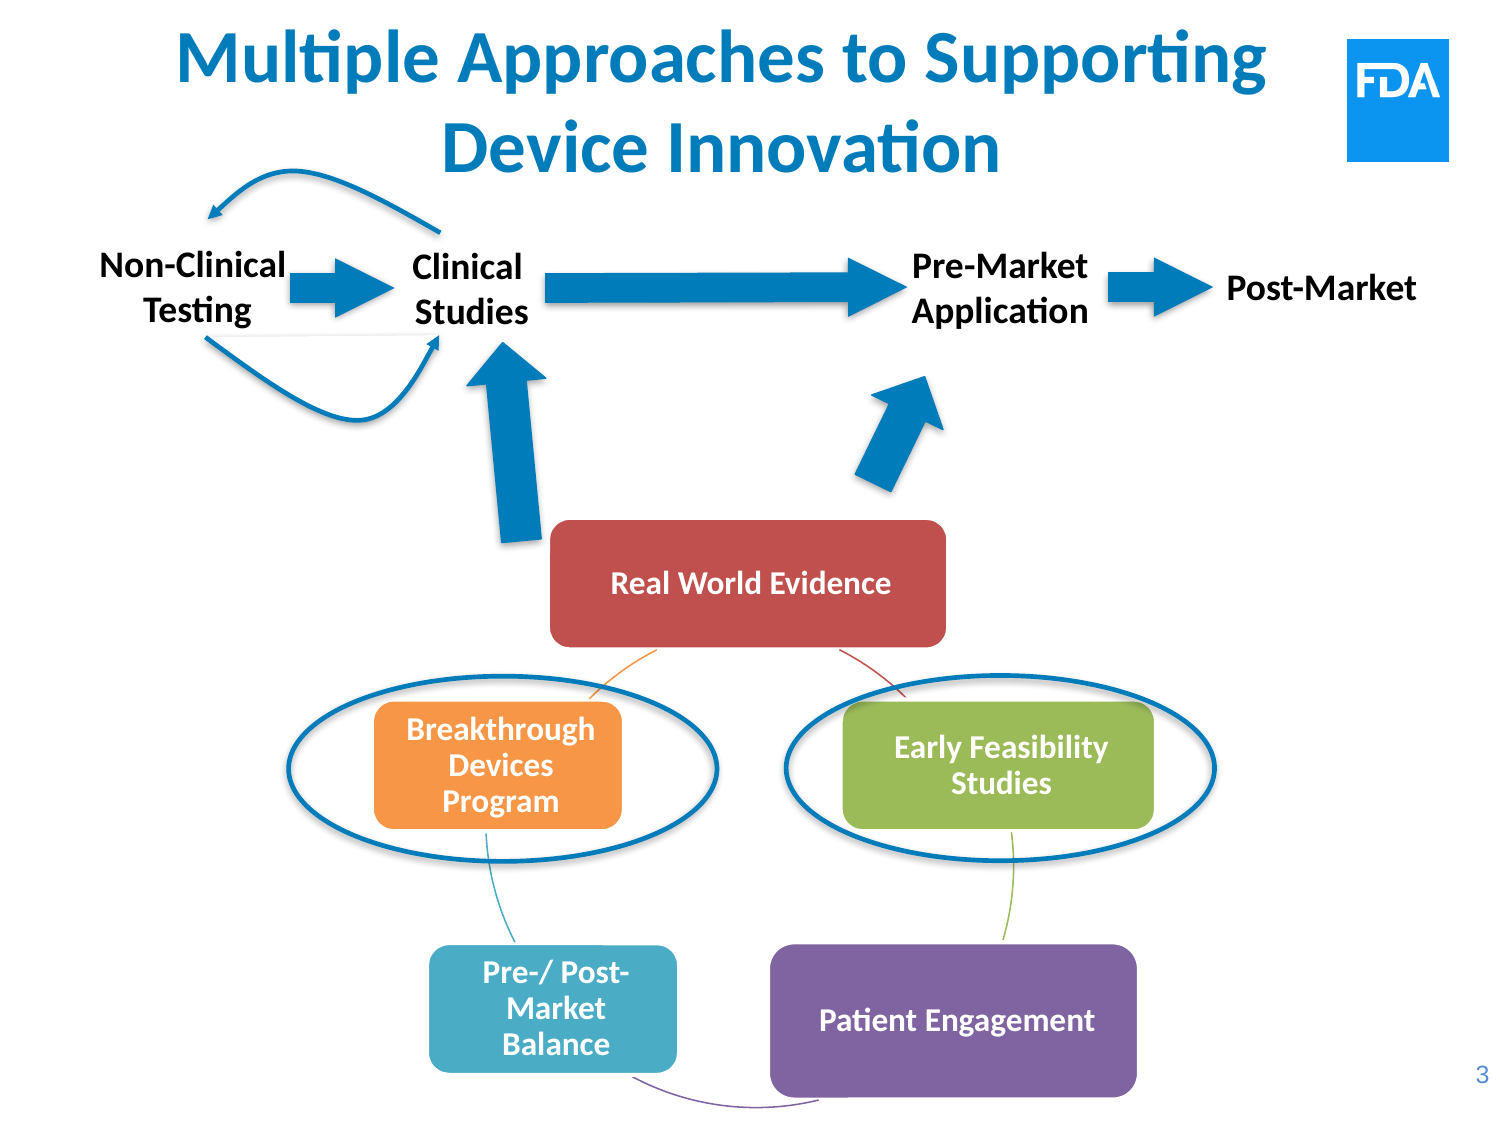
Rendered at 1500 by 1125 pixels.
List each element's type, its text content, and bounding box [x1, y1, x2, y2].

picture [1347, 39, 1449, 162]
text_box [83, 232, 1435, 342]
title Multiple Approaches to Supporting Device Innovation [72, 45, 1373, 195]
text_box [258, 519, 1294, 1125]
text_box [207, 170, 439, 231]
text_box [472, 351, 939, 542]
text_box [222, 351, 432, 422]
